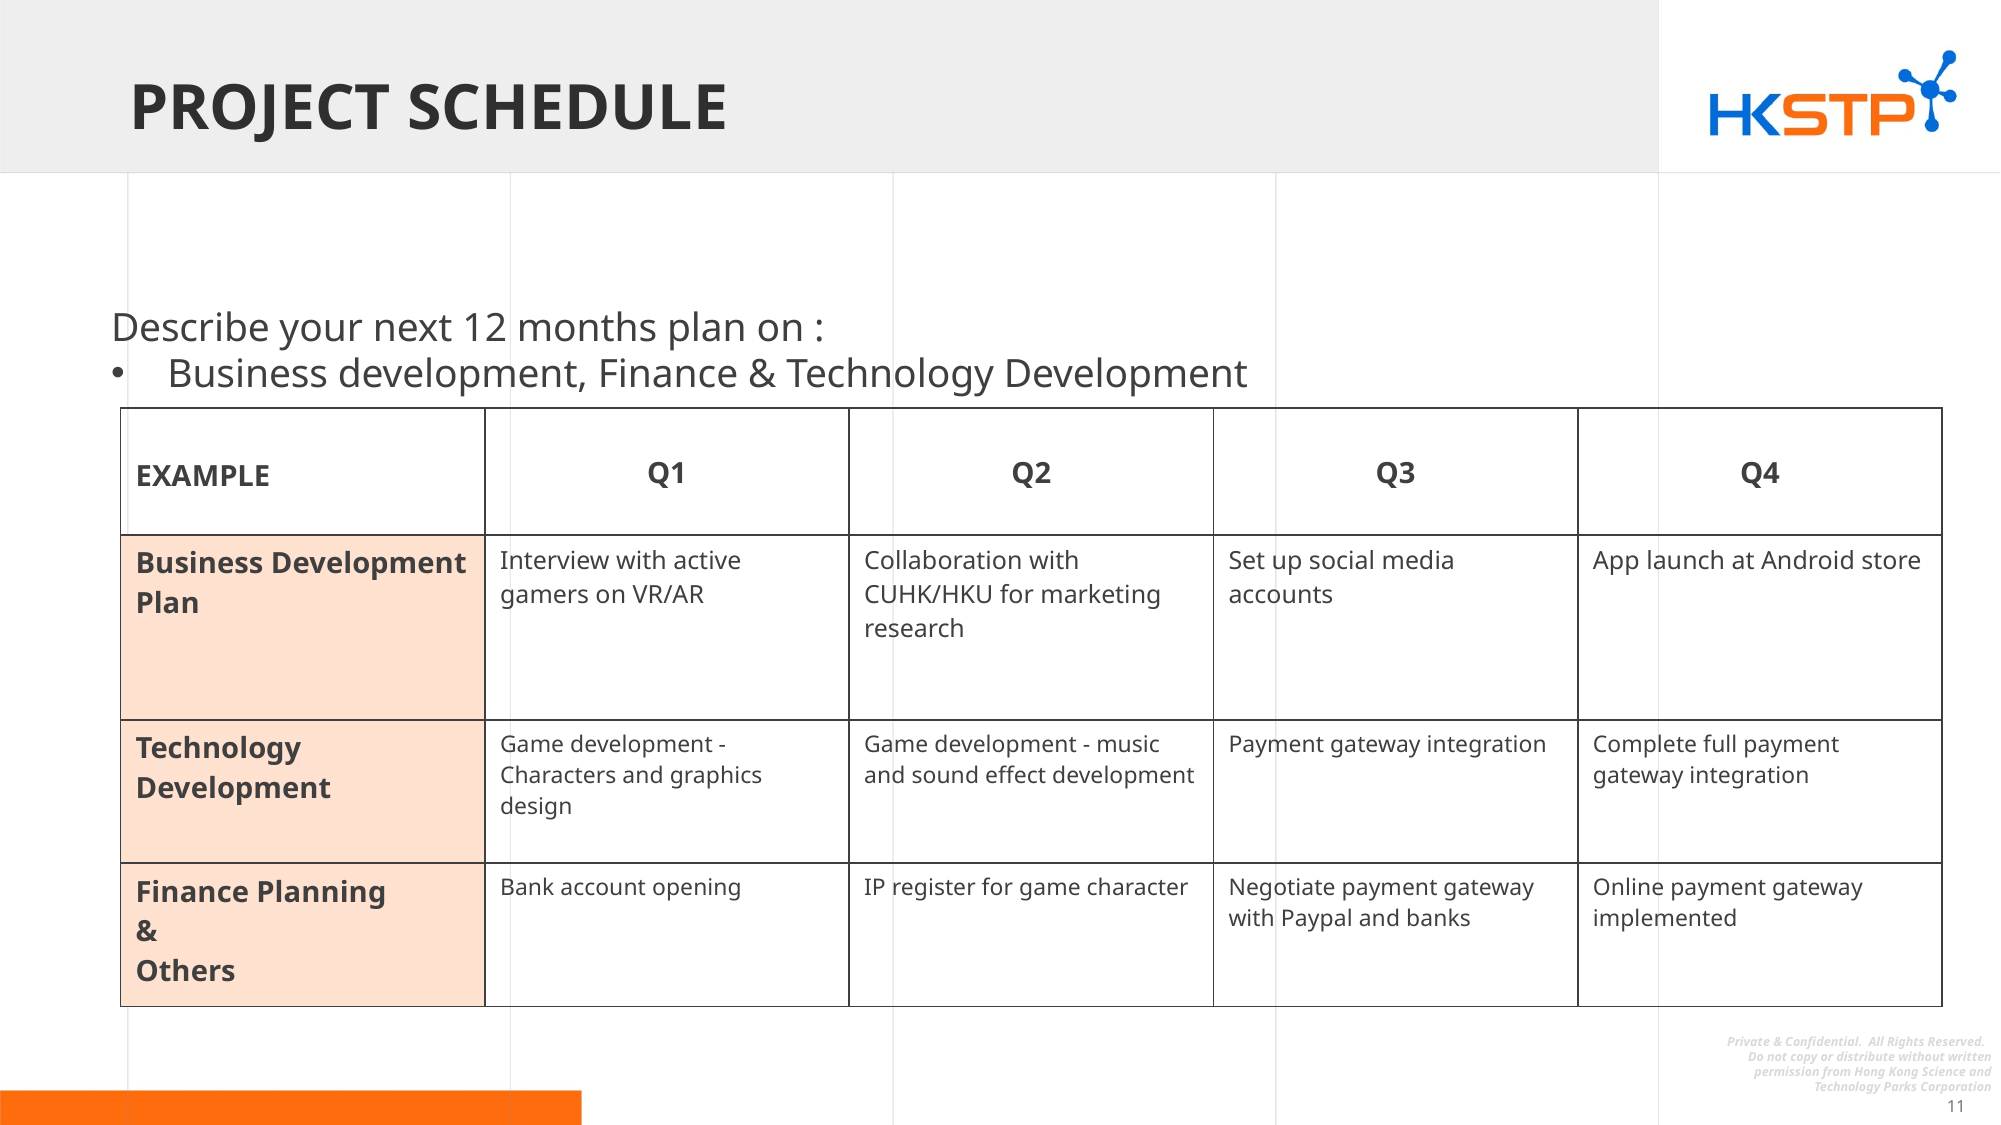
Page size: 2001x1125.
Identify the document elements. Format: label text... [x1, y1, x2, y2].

table_header Q2 [850, 409, 1213, 534]
table_header Q3 [1214, 409, 1577, 534]
table_header Q4 [1579, 409, 1941, 534]
table_cell Interview with active gamers on VR/AR [486, 536, 848, 719]
table_cell Business Development Plan [121, 536, 484, 719]
title Project schedule [99, 0, 1788, 267]
table_cell IP register for game character [850, 864, 1213, 1006]
table_cell Online payment gateway implemented [1579, 864, 1941, 1006]
table_cell Technology Development [121, 721, 484, 862]
picture [0, 0, 2001, 1125]
table_cell Complete full payment gateway integration [1579, 721, 1941, 862]
table_header EXAMPLE [121, 409, 484, 534]
subtitle Describe your next 12 months plan on : Business development, Finance & Technology Development [96, 267, 1834, 384]
table_cell Bank account opening [486, 864, 848, 1006]
table_cell Collaboration with CUHK/HKU for marketing research [850, 536, 1213, 719]
table_cell Payment gateway integration [1214, 721, 1577, 862]
table_cell Negotiate payment gateway with Paypal and banks [1214, 864, 1577, 1006]
table_cell Game development - music and sound effect development [850, 721, 1213, 862]
table_cell App launch at Android store [1579, 536, 1941, 719]
table_cell Game development - Characters and graphics design [486, 721, 848, 862]
table_cell Set up social media accounts [1214, 536, 1577, 719]
table_header Q1 [486, 409, 848, 534]
table_cell Finance Planning & Others [121, 864, 484, 1006]
